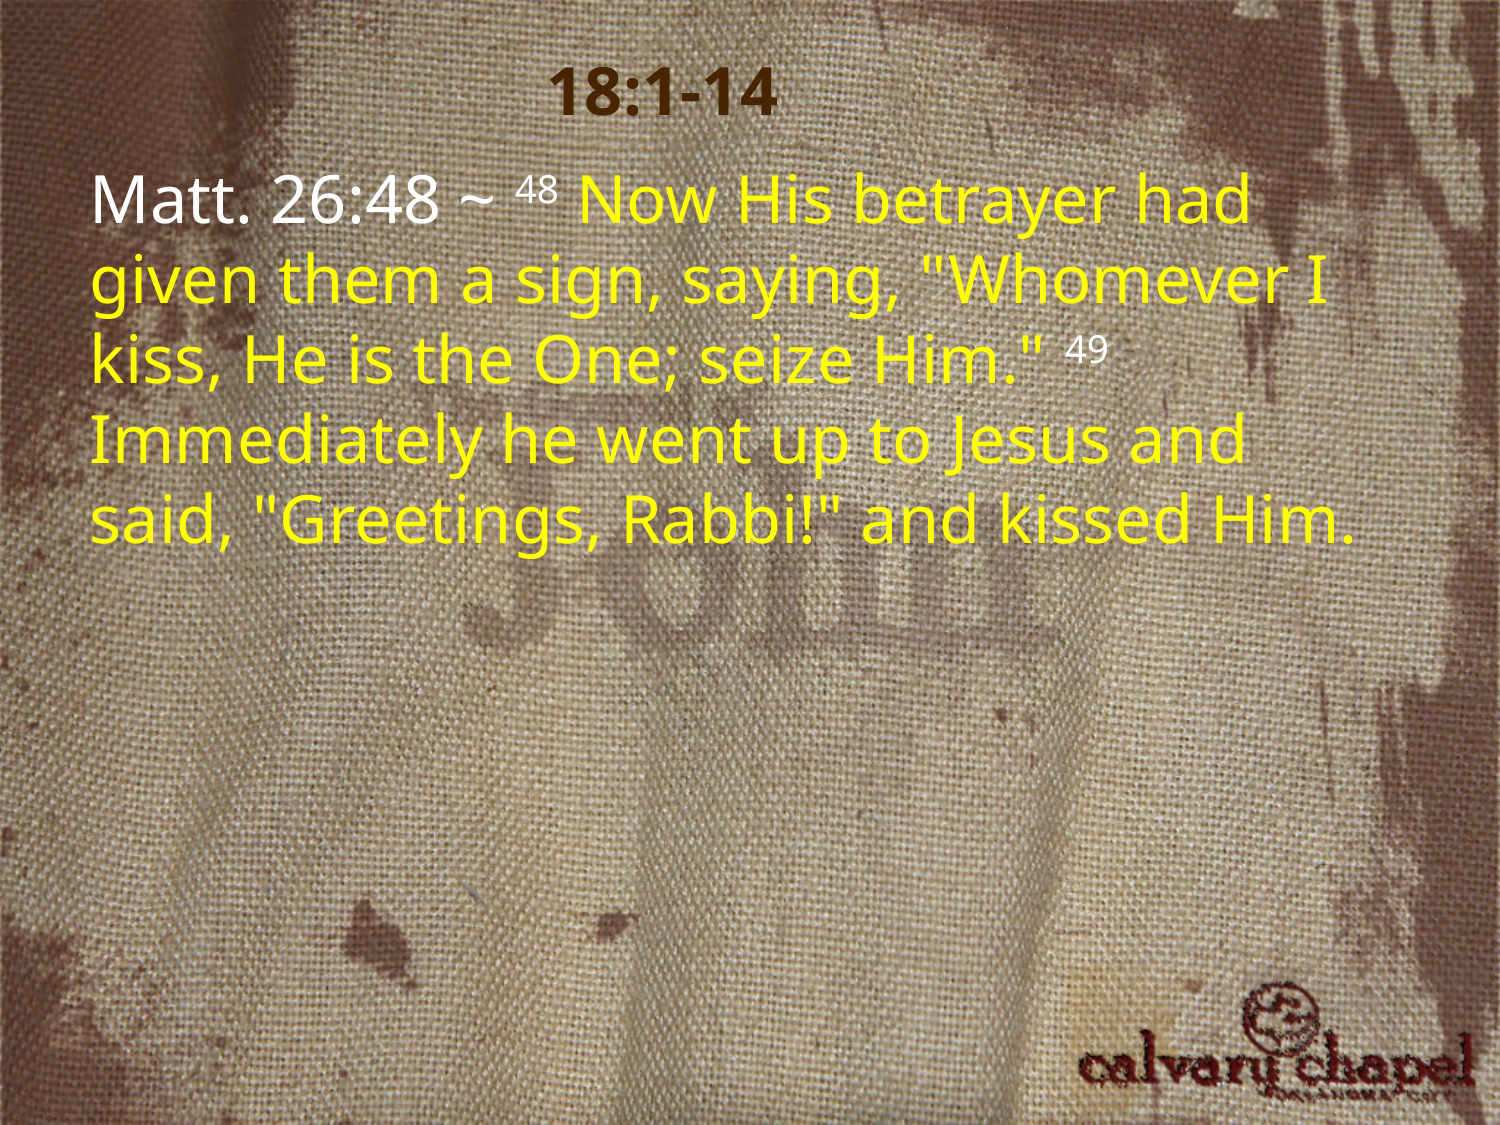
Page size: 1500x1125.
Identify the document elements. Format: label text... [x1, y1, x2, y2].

text_box Matt. 26:48 ~ 48 Now His betrayer had given them a sign, saying, "Whomever I kiss, He is the One; seize Him." 49 Immediately he went up to Jesus and said, "Greetings, Rabbi!" and kissed Him. [74, 149, 1425, 565]
text_box 18:1-14 [312, 41, 1013, 137]
picture [0, 0, 1500, 1125]
